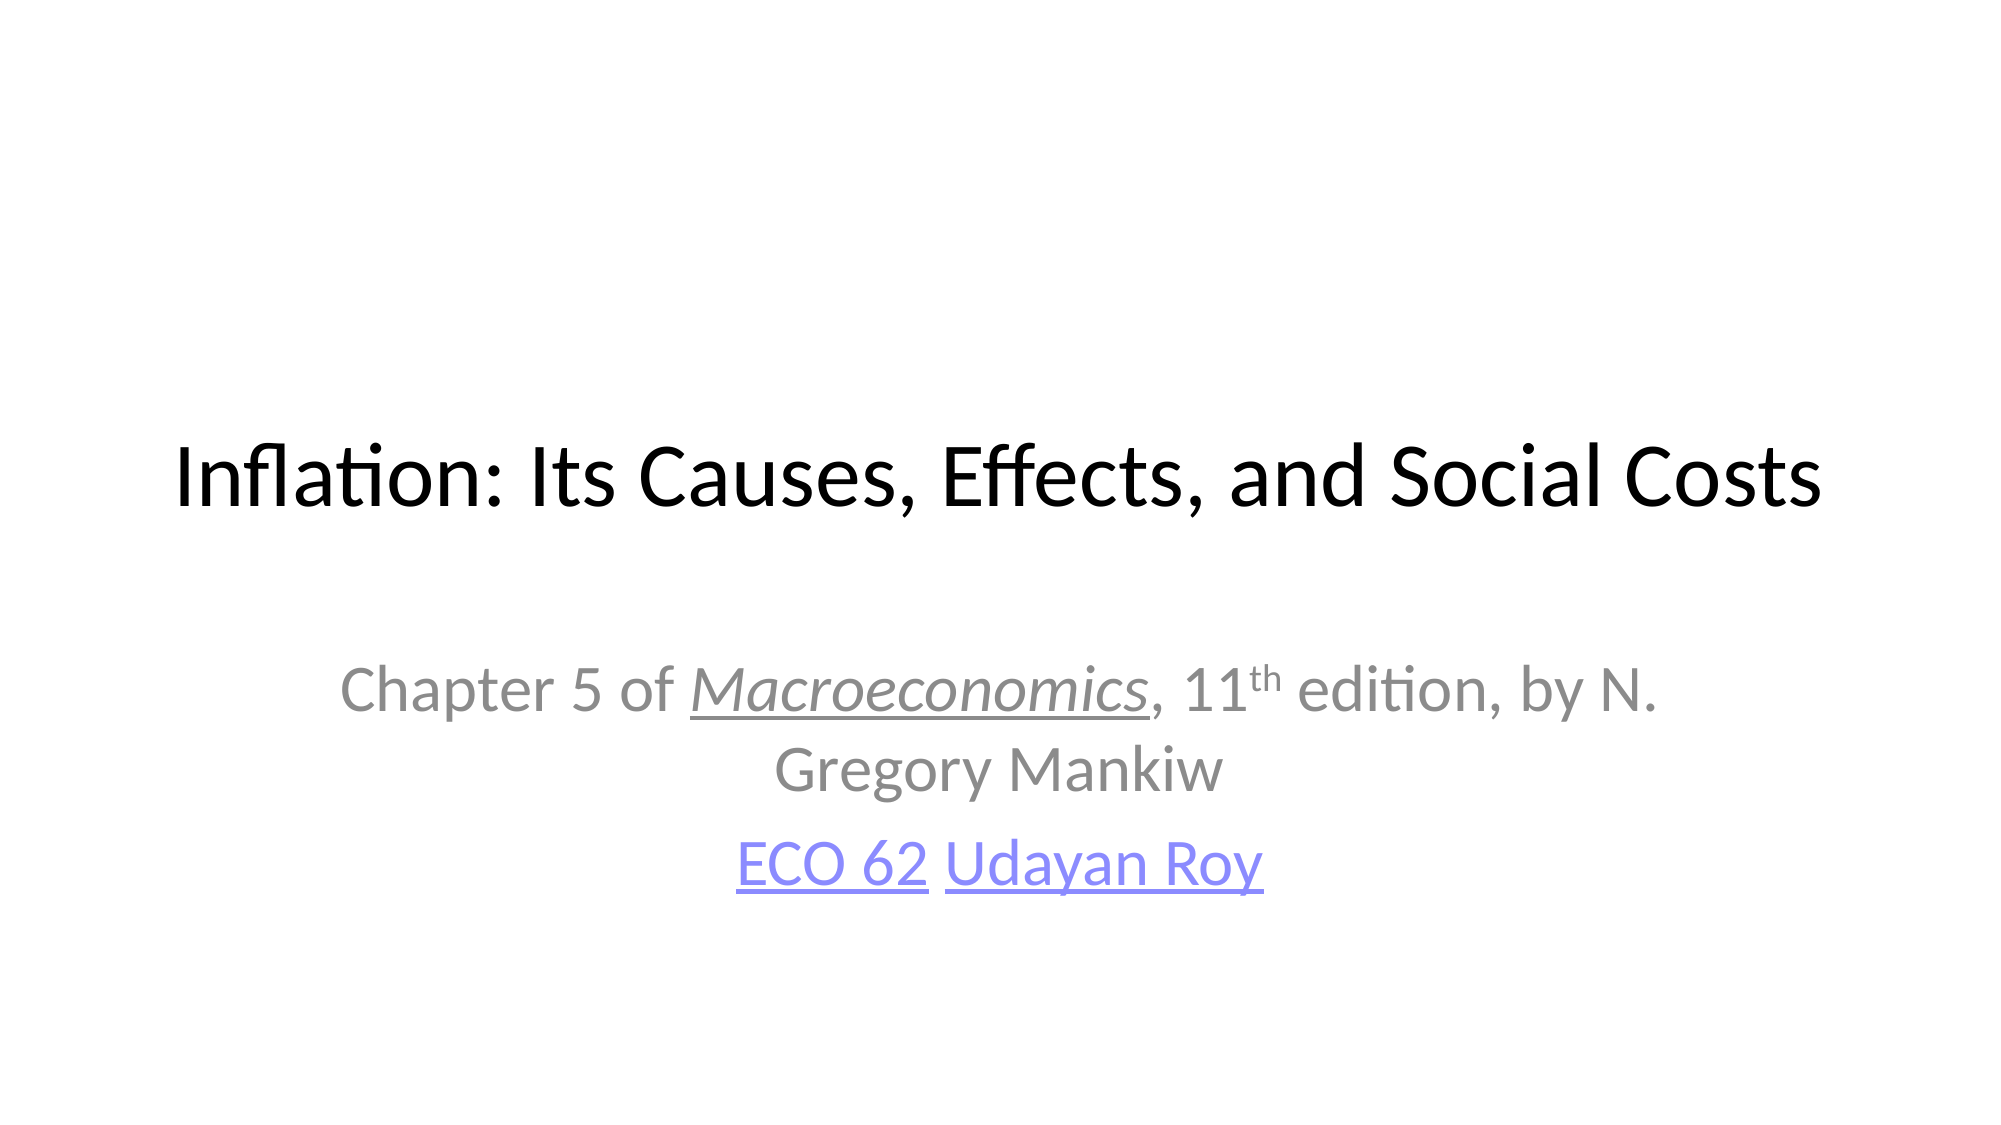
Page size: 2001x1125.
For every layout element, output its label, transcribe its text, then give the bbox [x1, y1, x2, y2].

title Inflation: Its Causes, Effects, and Social Costs [150, 349, 1850, 591]
subtitle Chapter 5 of Macroeconomics, 11th edition, by N. Gregory Mankiw ECO 62 Udayan Roy [300, 637, 1700, 925]
